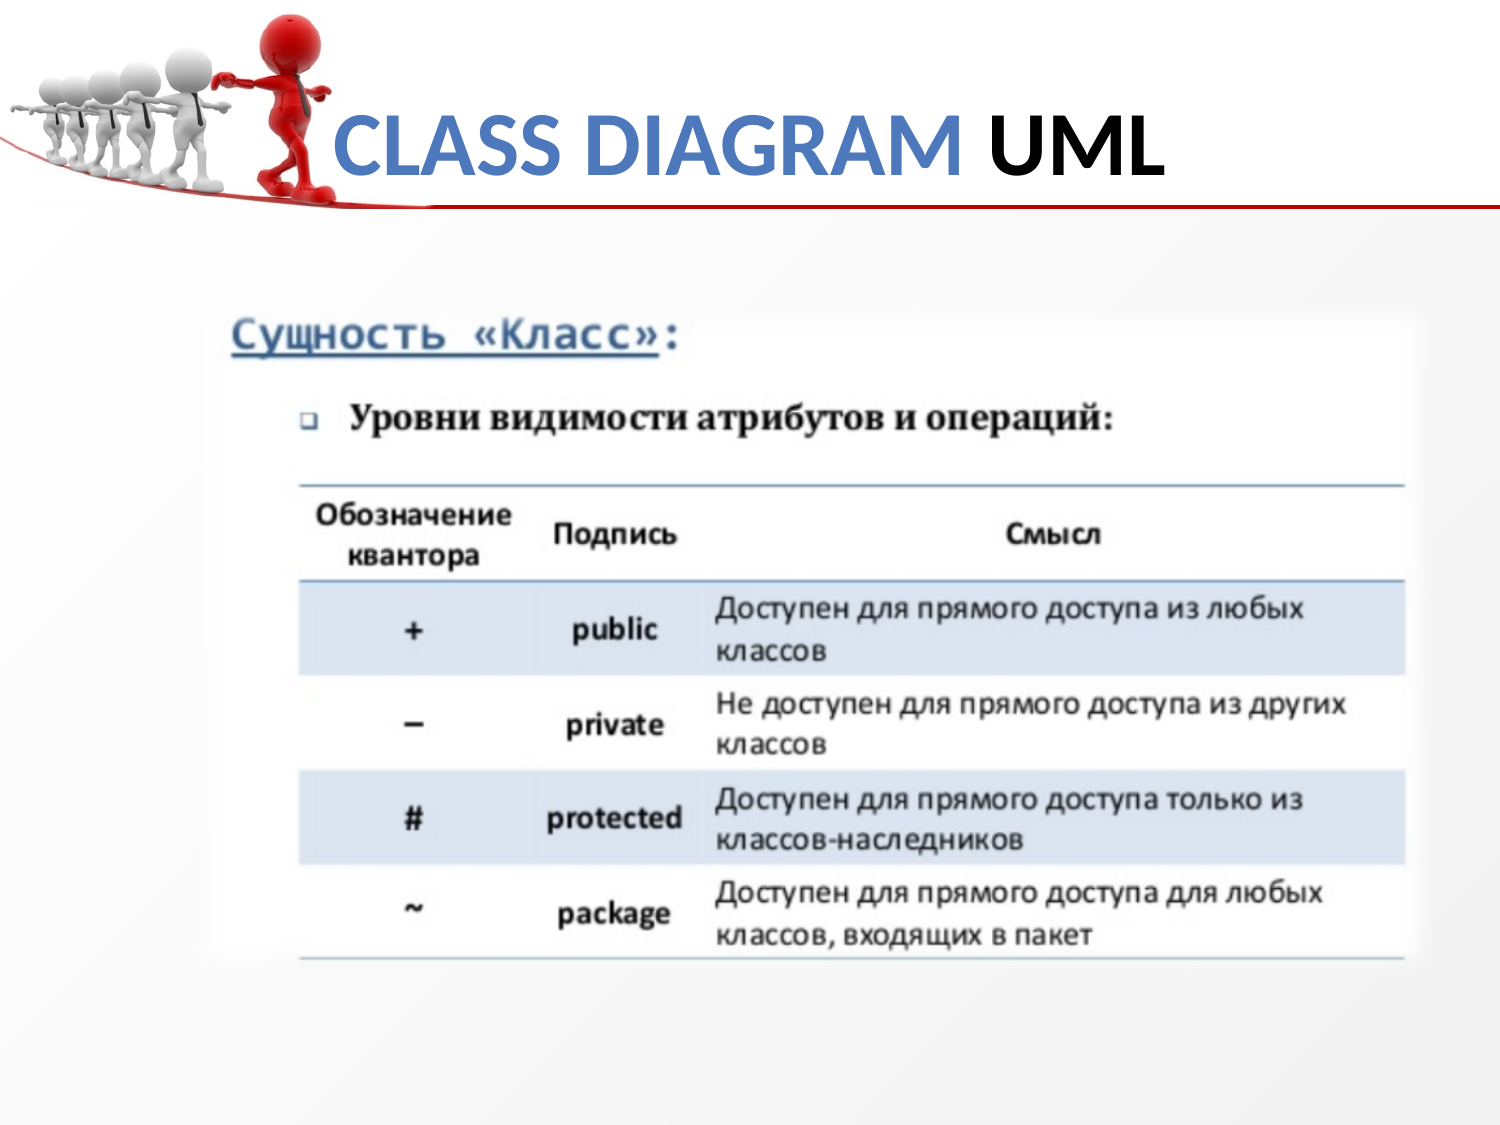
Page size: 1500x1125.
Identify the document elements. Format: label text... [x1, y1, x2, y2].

picture [187, 299, 1438, 978]
title Class diagram UML [75, 45, 1425, 233]
picture [0, 0, 437, 209]
